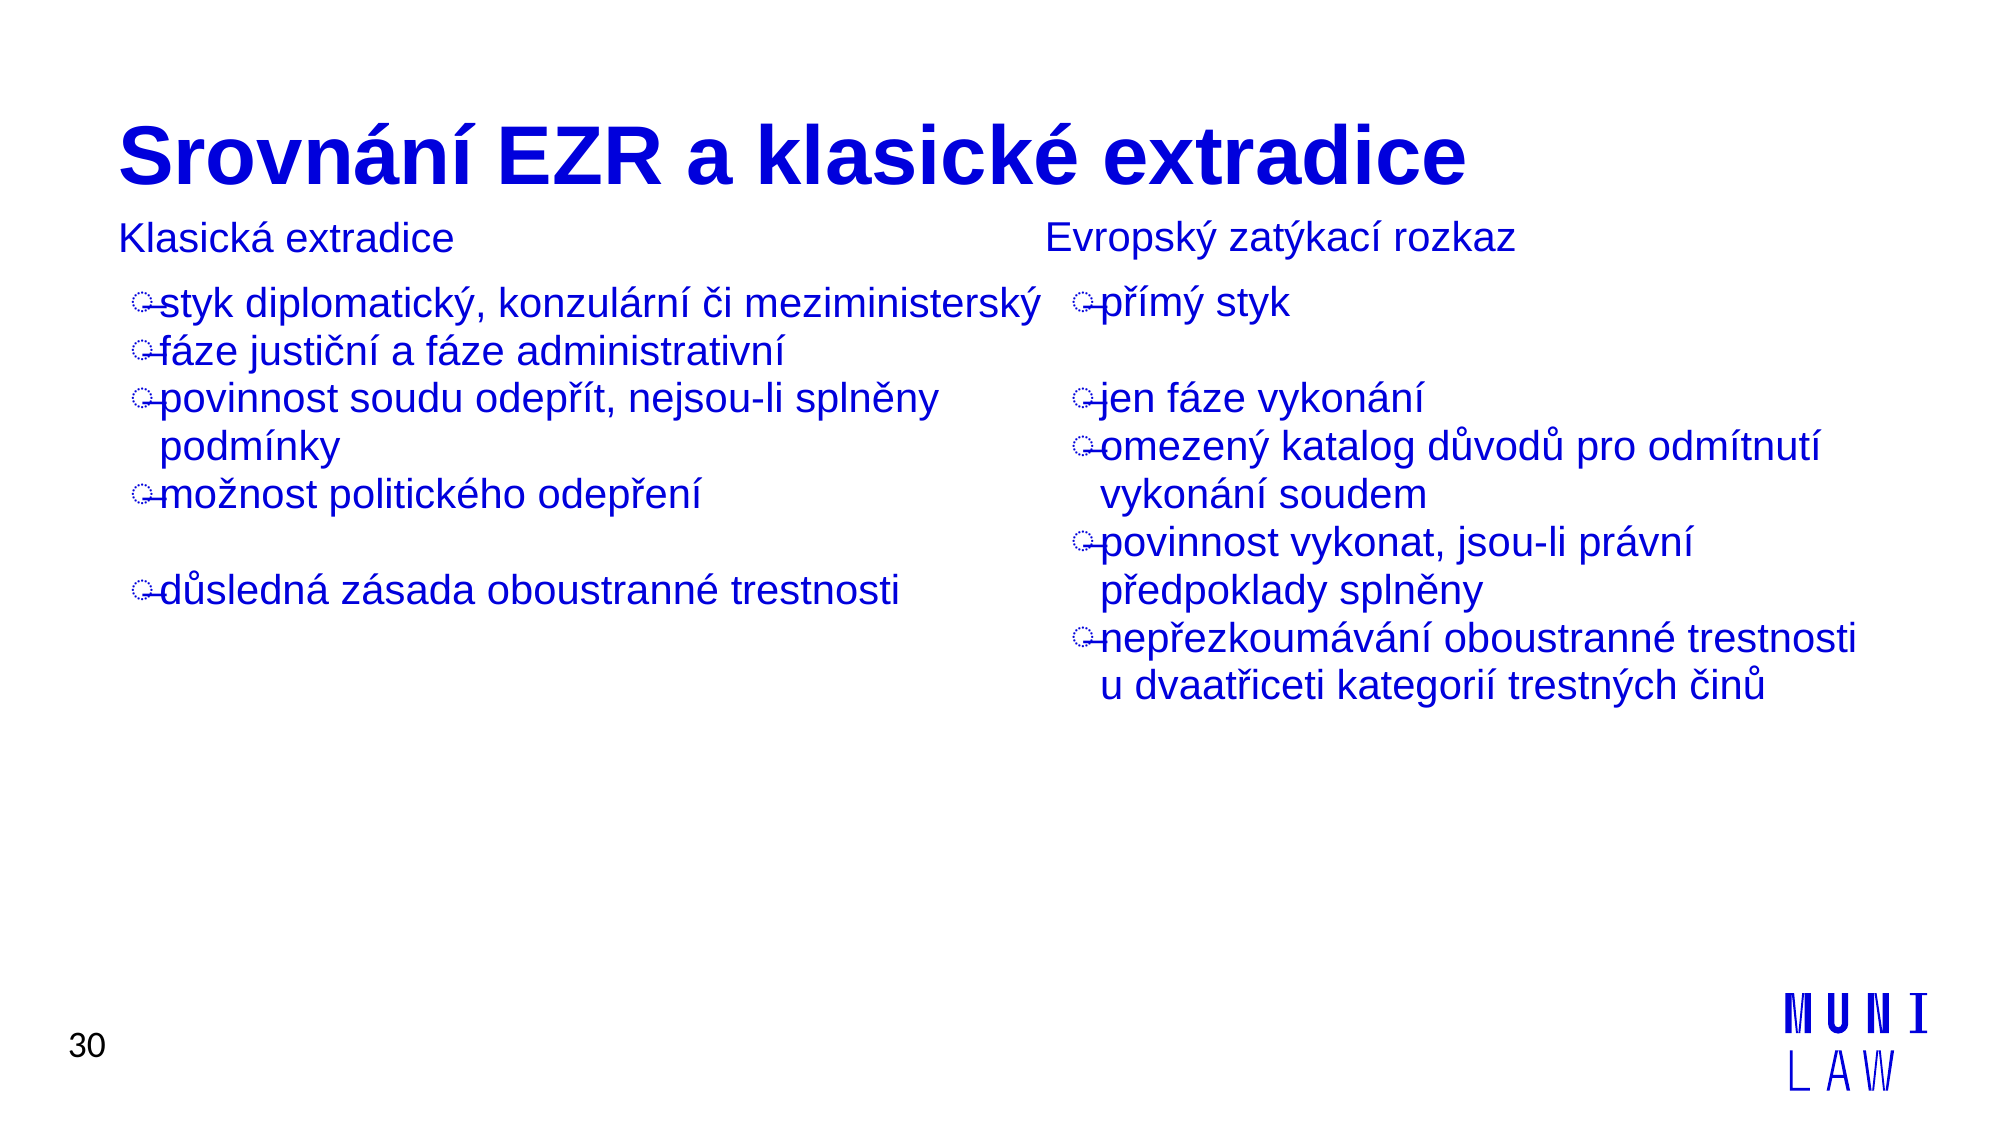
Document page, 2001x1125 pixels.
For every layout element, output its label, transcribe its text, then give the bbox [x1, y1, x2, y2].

list přímý styk jen fáze vykonání omezený katalog důvodů pro odmítnutí vykonání soudem povinnost vykonat, jsou-li právní předpoklady splněny nepřezkoumávání oboustranné trestnosti u dvaatřiceti kategorií trestných činů [1058, 277, 1882, 957]
list styk diplomatický, konzulární či meziministerský fáze justiční a fáze administrativní povinnost soudu odepřít, nejsou-li splněny podmínky možnost politického odepření důsledná zásada oboustranné trestnosti [118, 277, 1045, 957]
title Srovnání EZR a klasické extradice [118, 118, 1883, 193]
list Evropský zatýkací rozkaz [1044, 211, 1882, 257]
list Klasická extradice [118, 212, 975, 258]
text_box 30 [67, 1021, 110, 1063]
